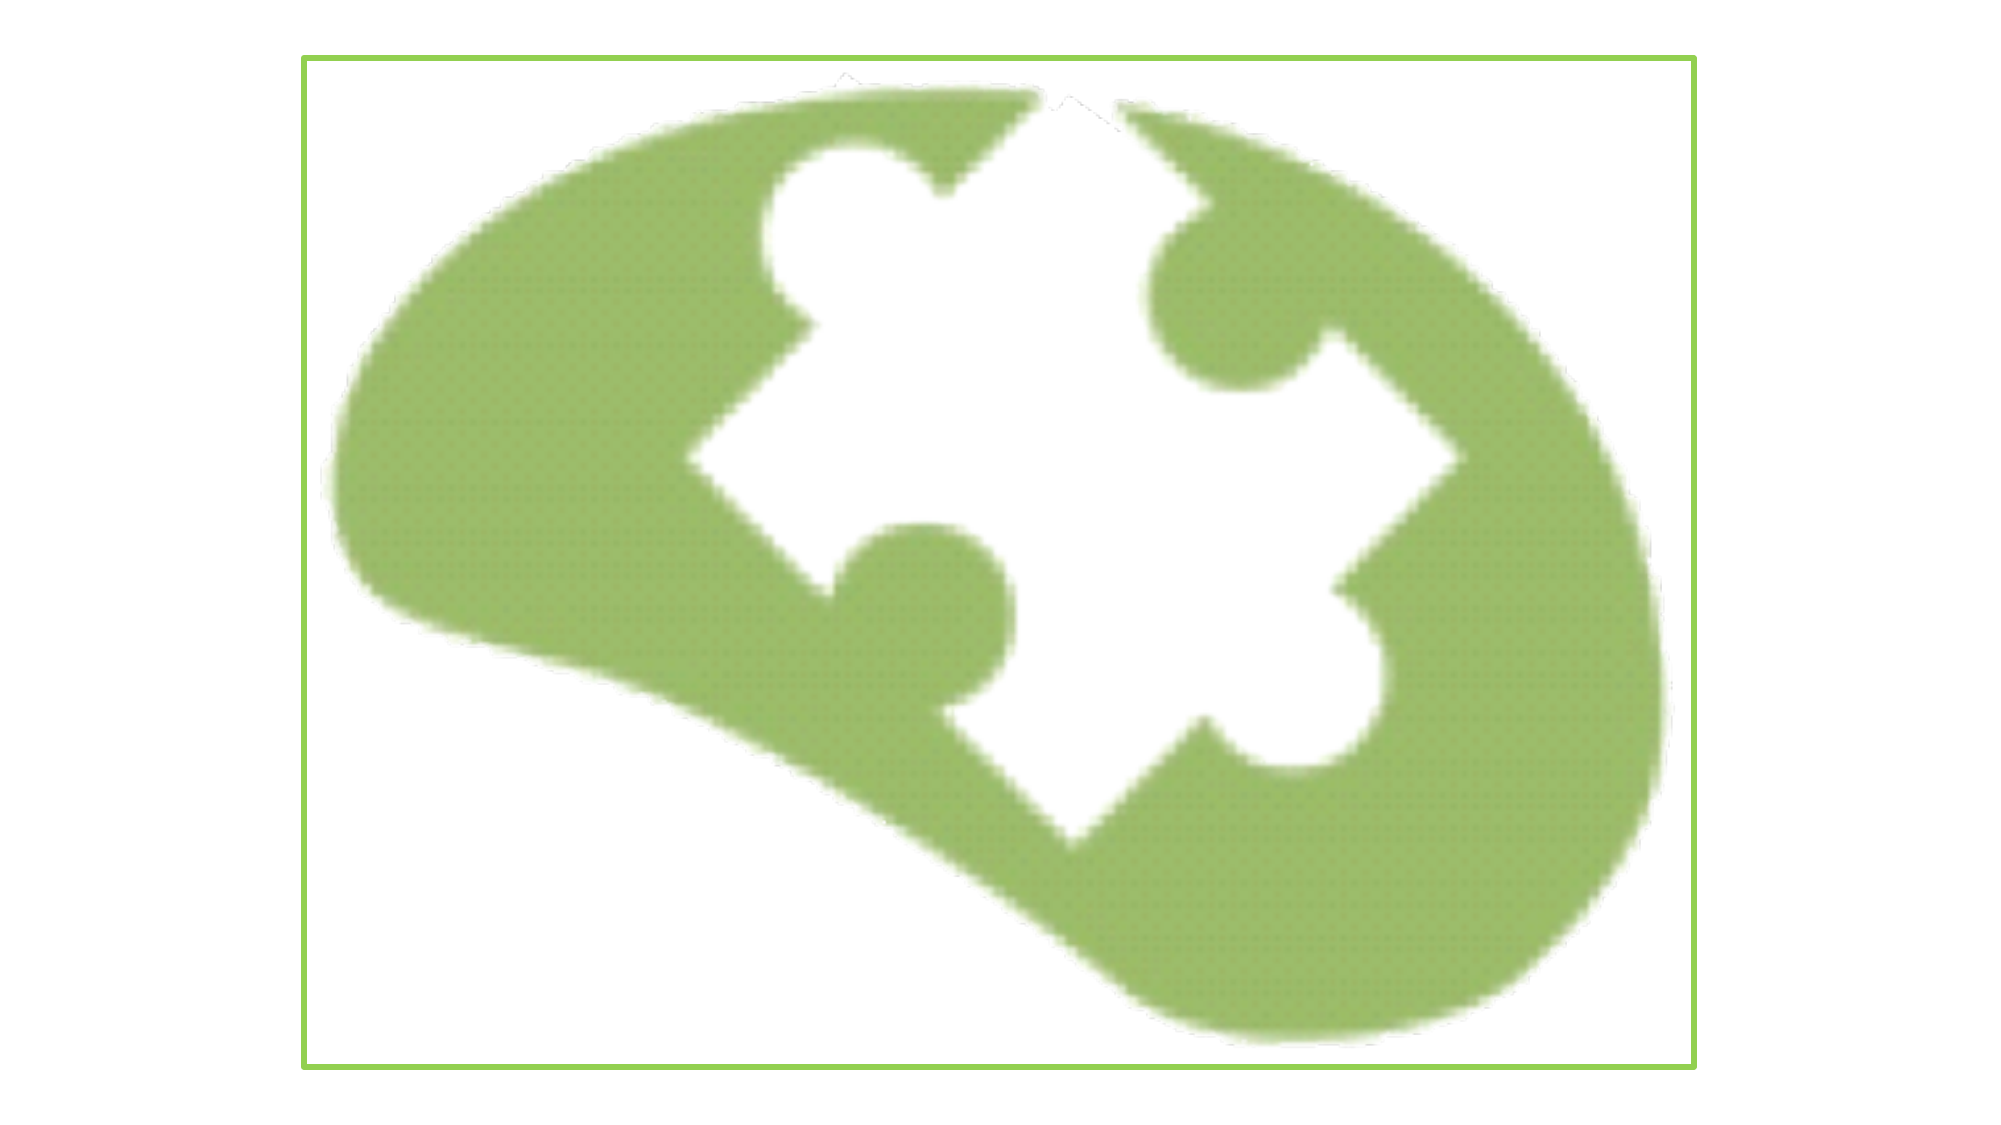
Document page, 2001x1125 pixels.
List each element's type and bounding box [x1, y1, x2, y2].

picture [306, 61, 1691, 1064]
